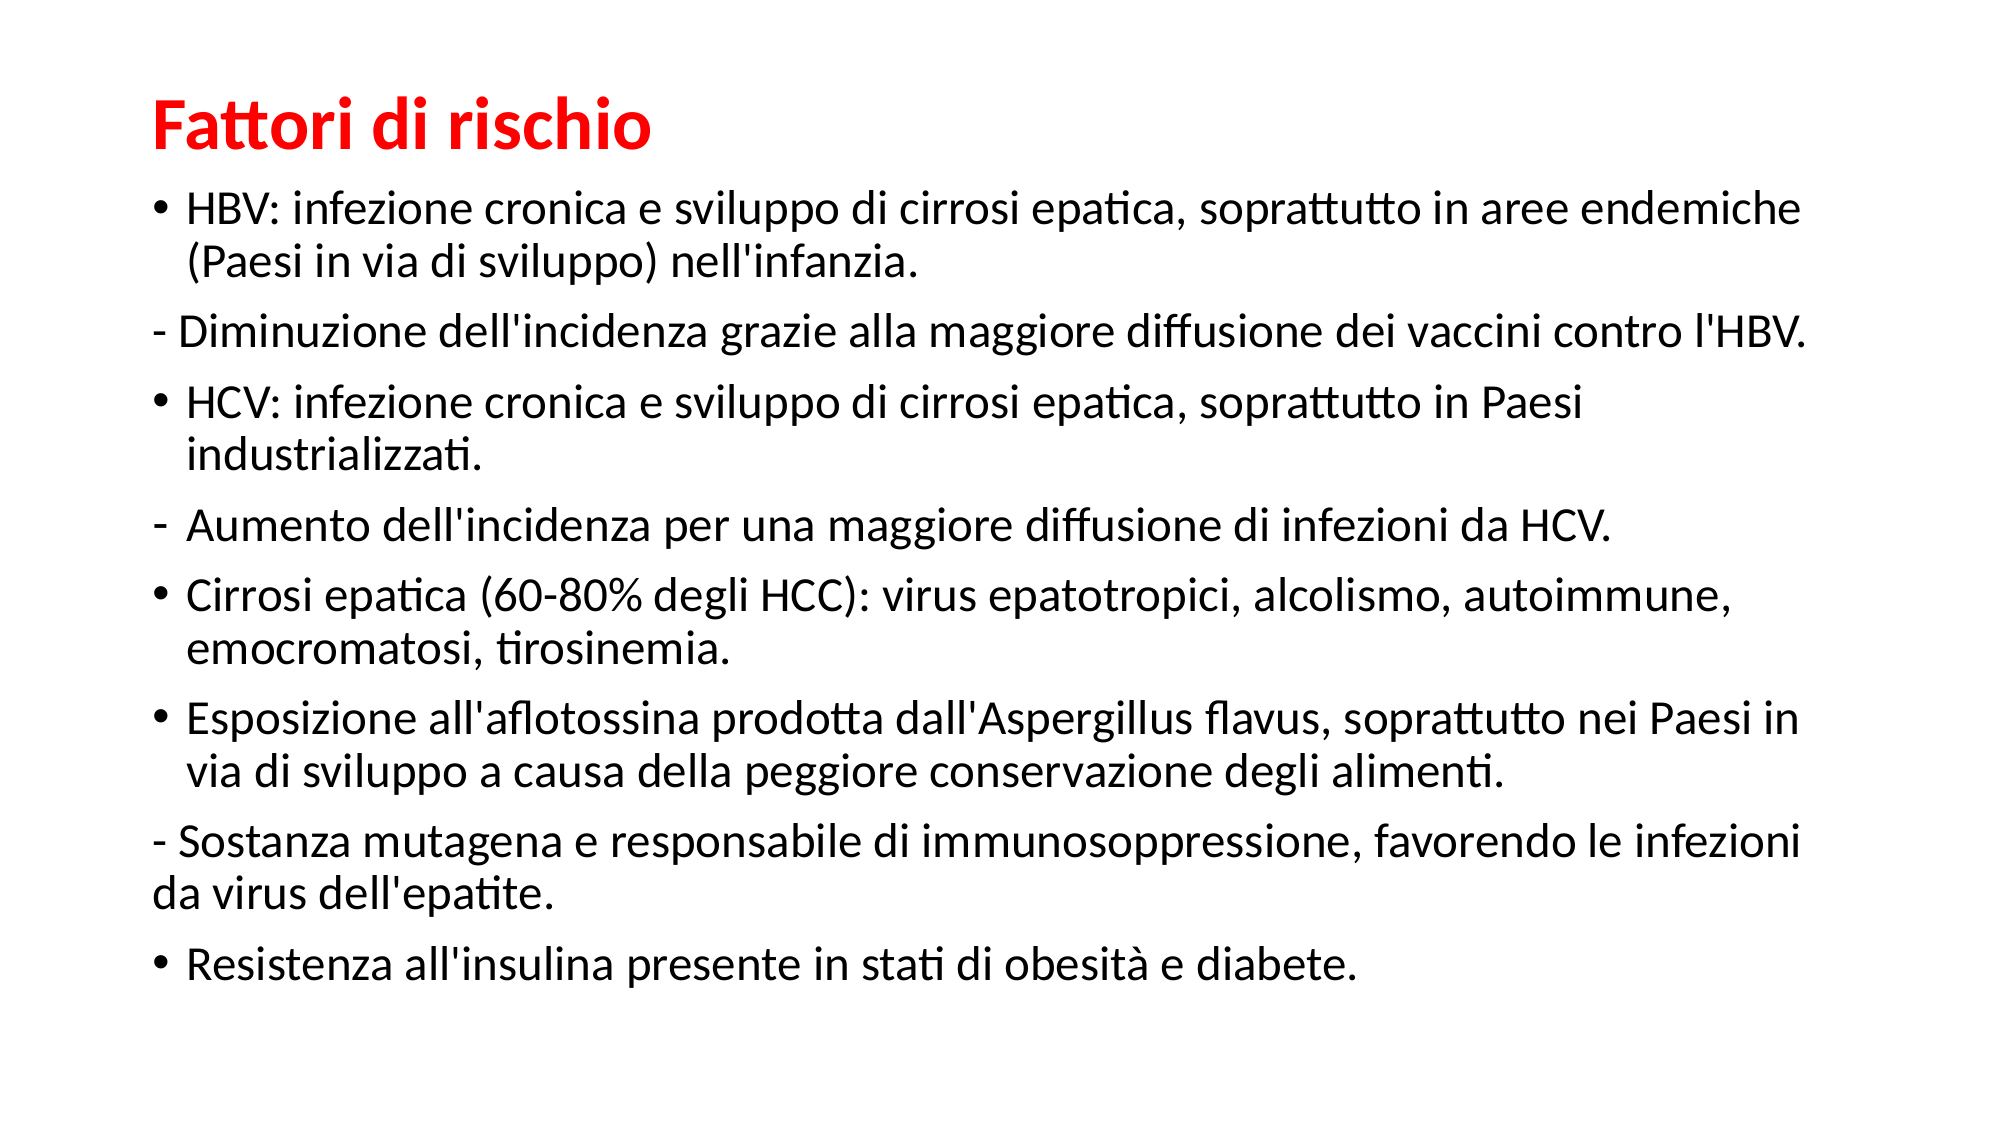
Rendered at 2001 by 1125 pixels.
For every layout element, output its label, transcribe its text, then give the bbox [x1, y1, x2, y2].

title Fattori di rischio [137, 59, 1863, 175]
list HBV: infezione cronica e sviluppo di cirrosi epatica, soprattutto in aree endemiche (Paesi in via di sviluppo) nell'infanzia. - Diminuzione dell'incidenza grazie alla maggiore diffusione dei vaccini contro l'HBV. HCV: infezione cronica e sviluppo di cirrosi epatica, soprattutto in Paesi industrializzati. Aumento dell'incidenza per una maggiore diffusione di infezioni da HCV. Cirrosi epatica (60-80% degli HCC): virus epatotropici, alcolismo, autoimmune, emocromatosi, tirosinemia. Esposizione all'aflotossina prodotta dall'Aspergillus flavus, soprattutto nei Paesi in via di sviluppo a causa della peggiore conservazione degli alimenti. - Sostanza mutagena e responsabile di immunosoppressione, favorendo le infezioni da virus dell'epatite. Resistenza all'insulina presente in stati di obesità e diabete. [137, 175, 1863, 1014]
